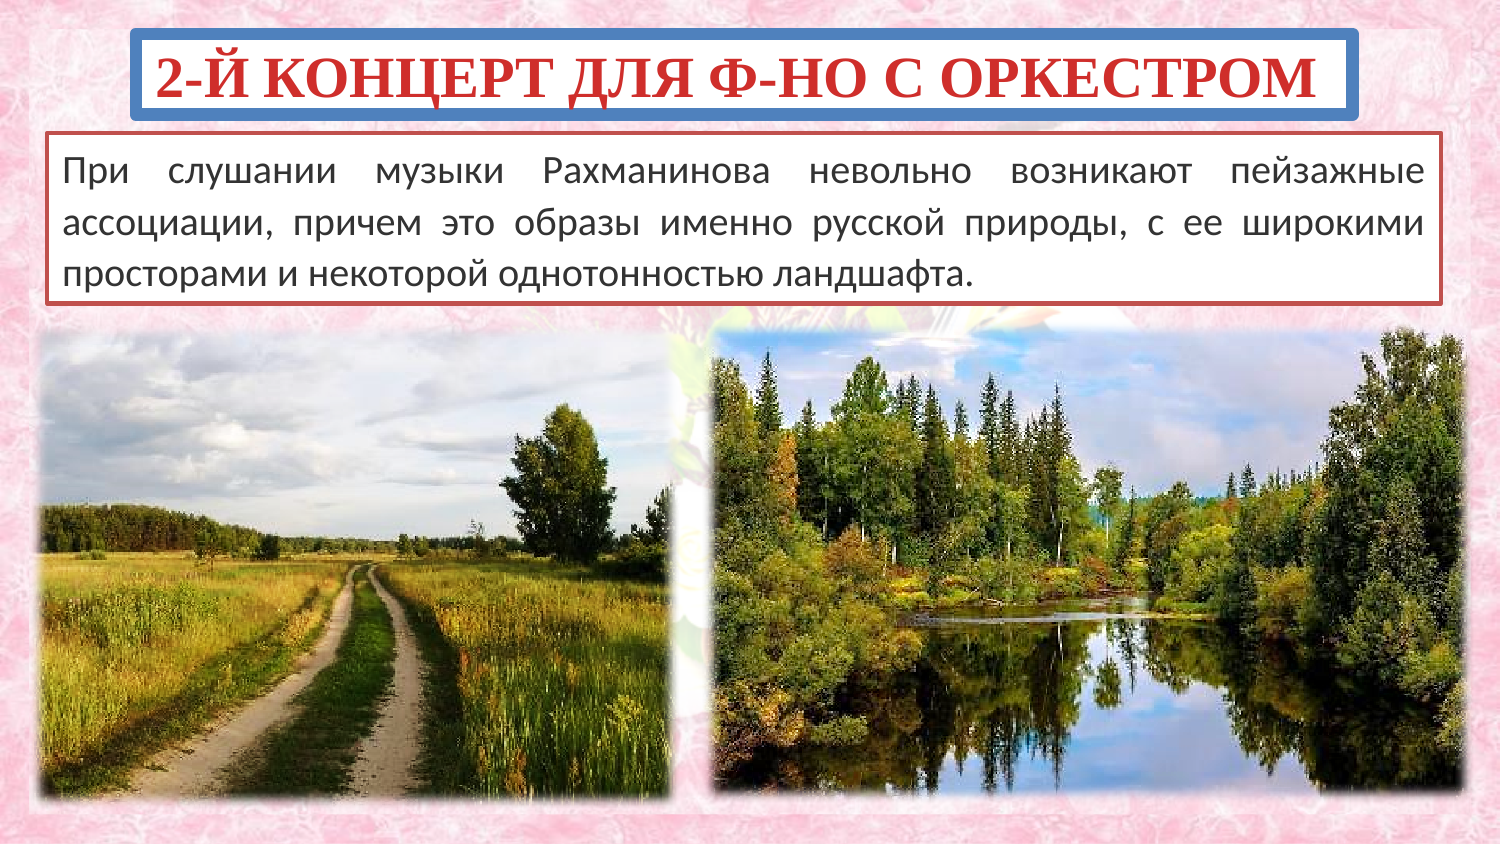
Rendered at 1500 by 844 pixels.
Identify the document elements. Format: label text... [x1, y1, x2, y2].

list При слушании музыки Рахманинова невольно возникают пейзажные ассоциации, причем это образы именно русской природы, с ее широкими просторами и некоторой однотонностью ландшафта. [45, 131, 1443, 306]
picture [0, 0, 1500, 844]
title 2-Й КОНЦЕРТ ДЛЯ Ф-НО С ОРКЕСТРОМ [134, 32, 1354, 117]
